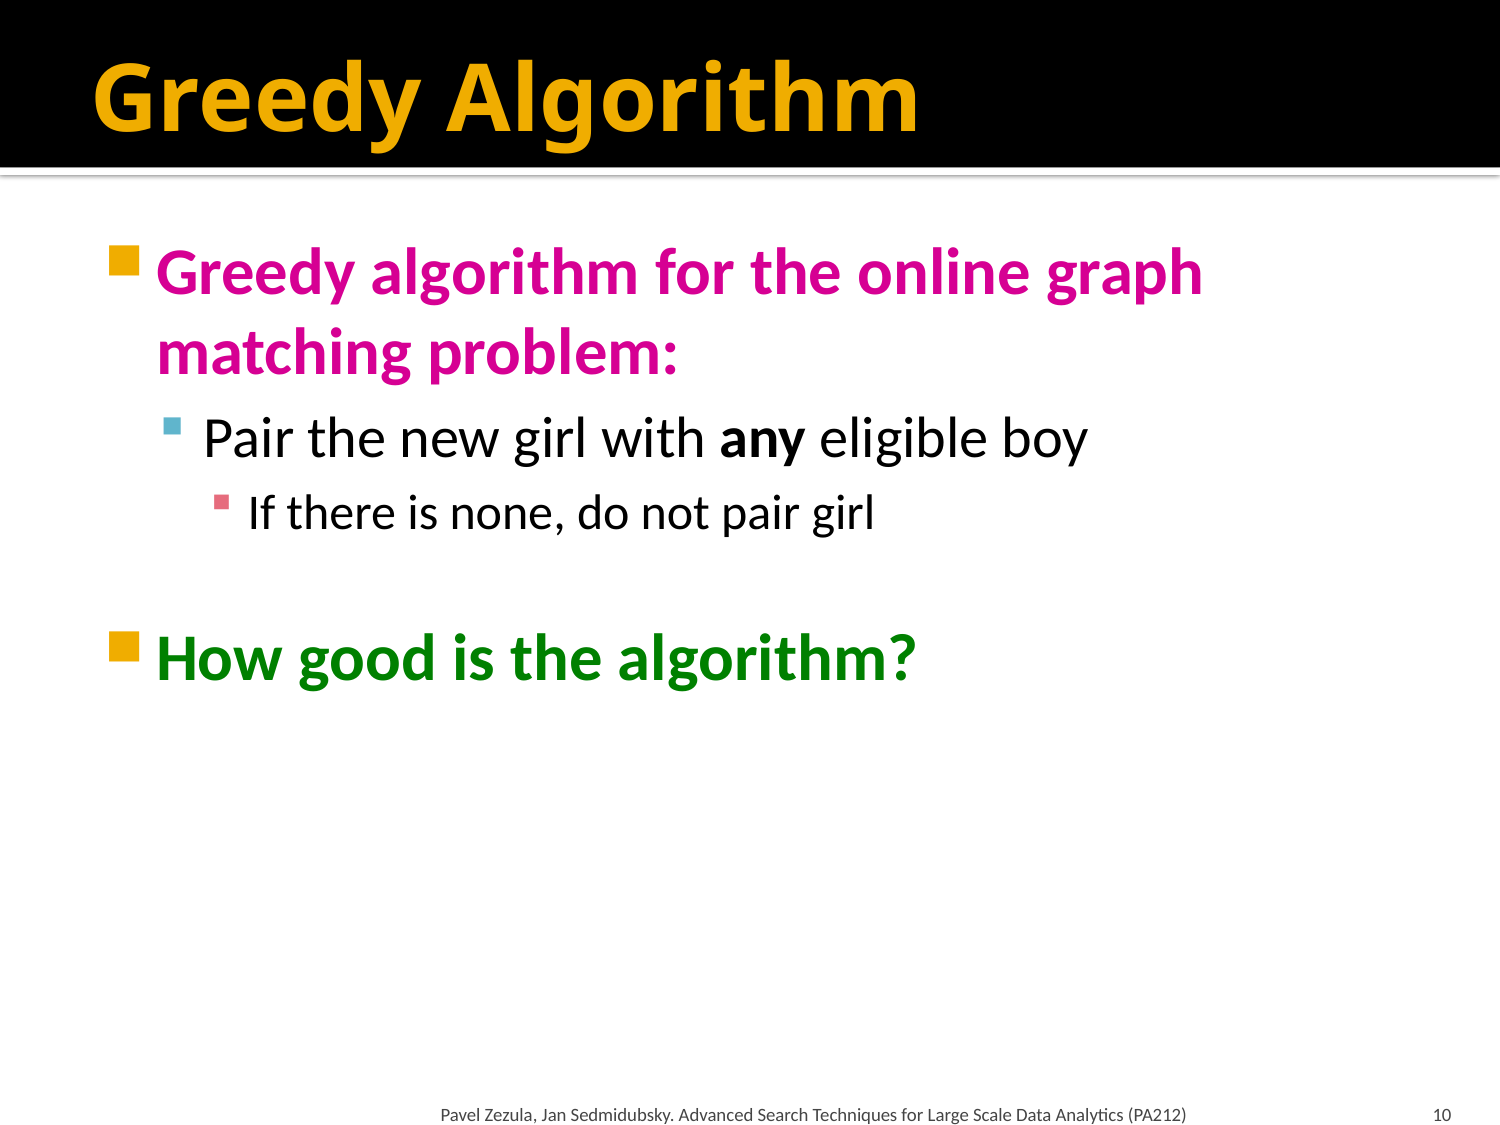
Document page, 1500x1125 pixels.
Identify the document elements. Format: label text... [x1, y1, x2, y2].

footer Pavel Zezula, Jan Sedmidubsky. Advanced Search Techniques for Large Scale Data Analytics (PA212) [433, 1080, 1337, 1125]
list Greedy algorithm for the online graph matching problem: Pair the new girl with any eligible boy If there is none, do not pair girl How good is the algorithm? [75, 212, 1425, 1075]
title Greedy Algorithm [75, 12, 1425, 175]
slide_number 10 [1345, 1080, 1467, 1125]
